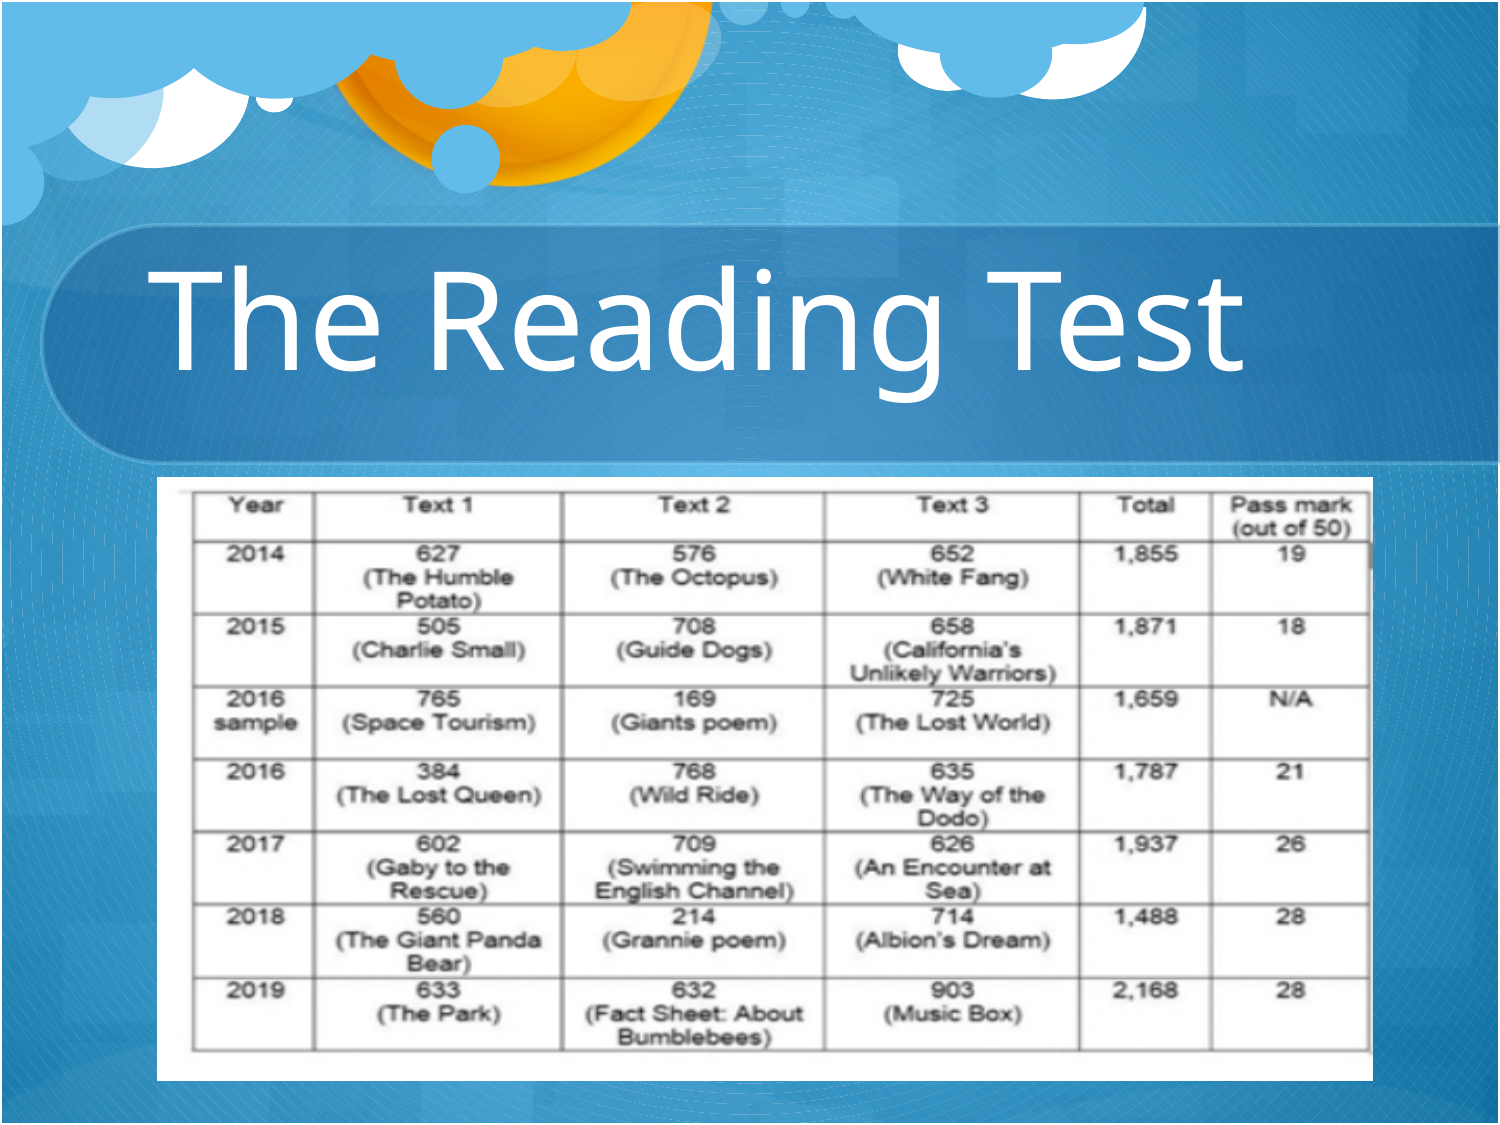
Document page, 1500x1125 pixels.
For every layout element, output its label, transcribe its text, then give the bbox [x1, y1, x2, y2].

picture [2, 2, 1498, 1123]
title The Reading Test [132, 279, 1398, 518]
picture [44, 228, 1497, 460]
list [156, 476, 1373, 1081]
